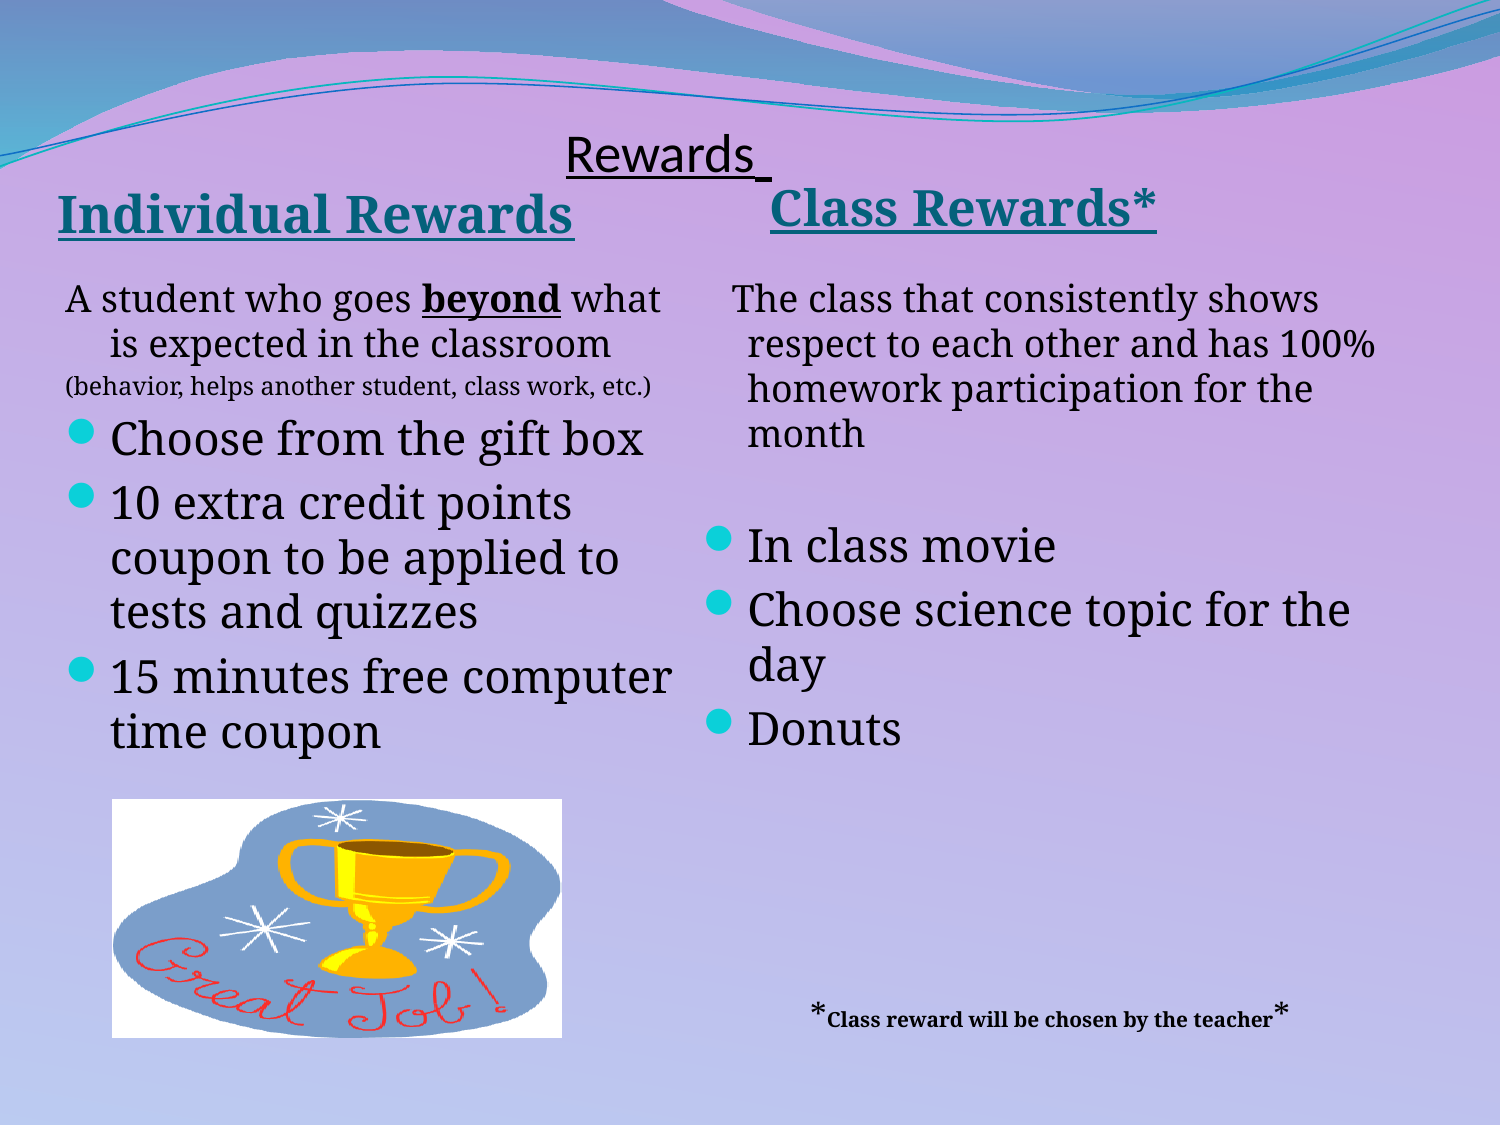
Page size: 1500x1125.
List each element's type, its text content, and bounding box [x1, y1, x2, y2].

list Class Rewards* [761, 149, 1426, 263]
list A student who goes beyond what is expected in the classroom (behavior, helps another student, class work, etc.) Choose from the gift box 10 extra credit points coupon to be applied to tests and quizzes 15 minutes free computer time coupon [49, 274, 713, 1018]
title Rewards [412, 87, 926, 188]
list Individual Rewards [49, 149, 601, 251]
list The class that consistently shows respect to each other and has 100% homework participation for the month In class movie Choose science topic for the day Donuts *Class reward will be chosen by the teacher* [687, 274, 1413, 1006]
picture [112, 799, 563, 1038]
